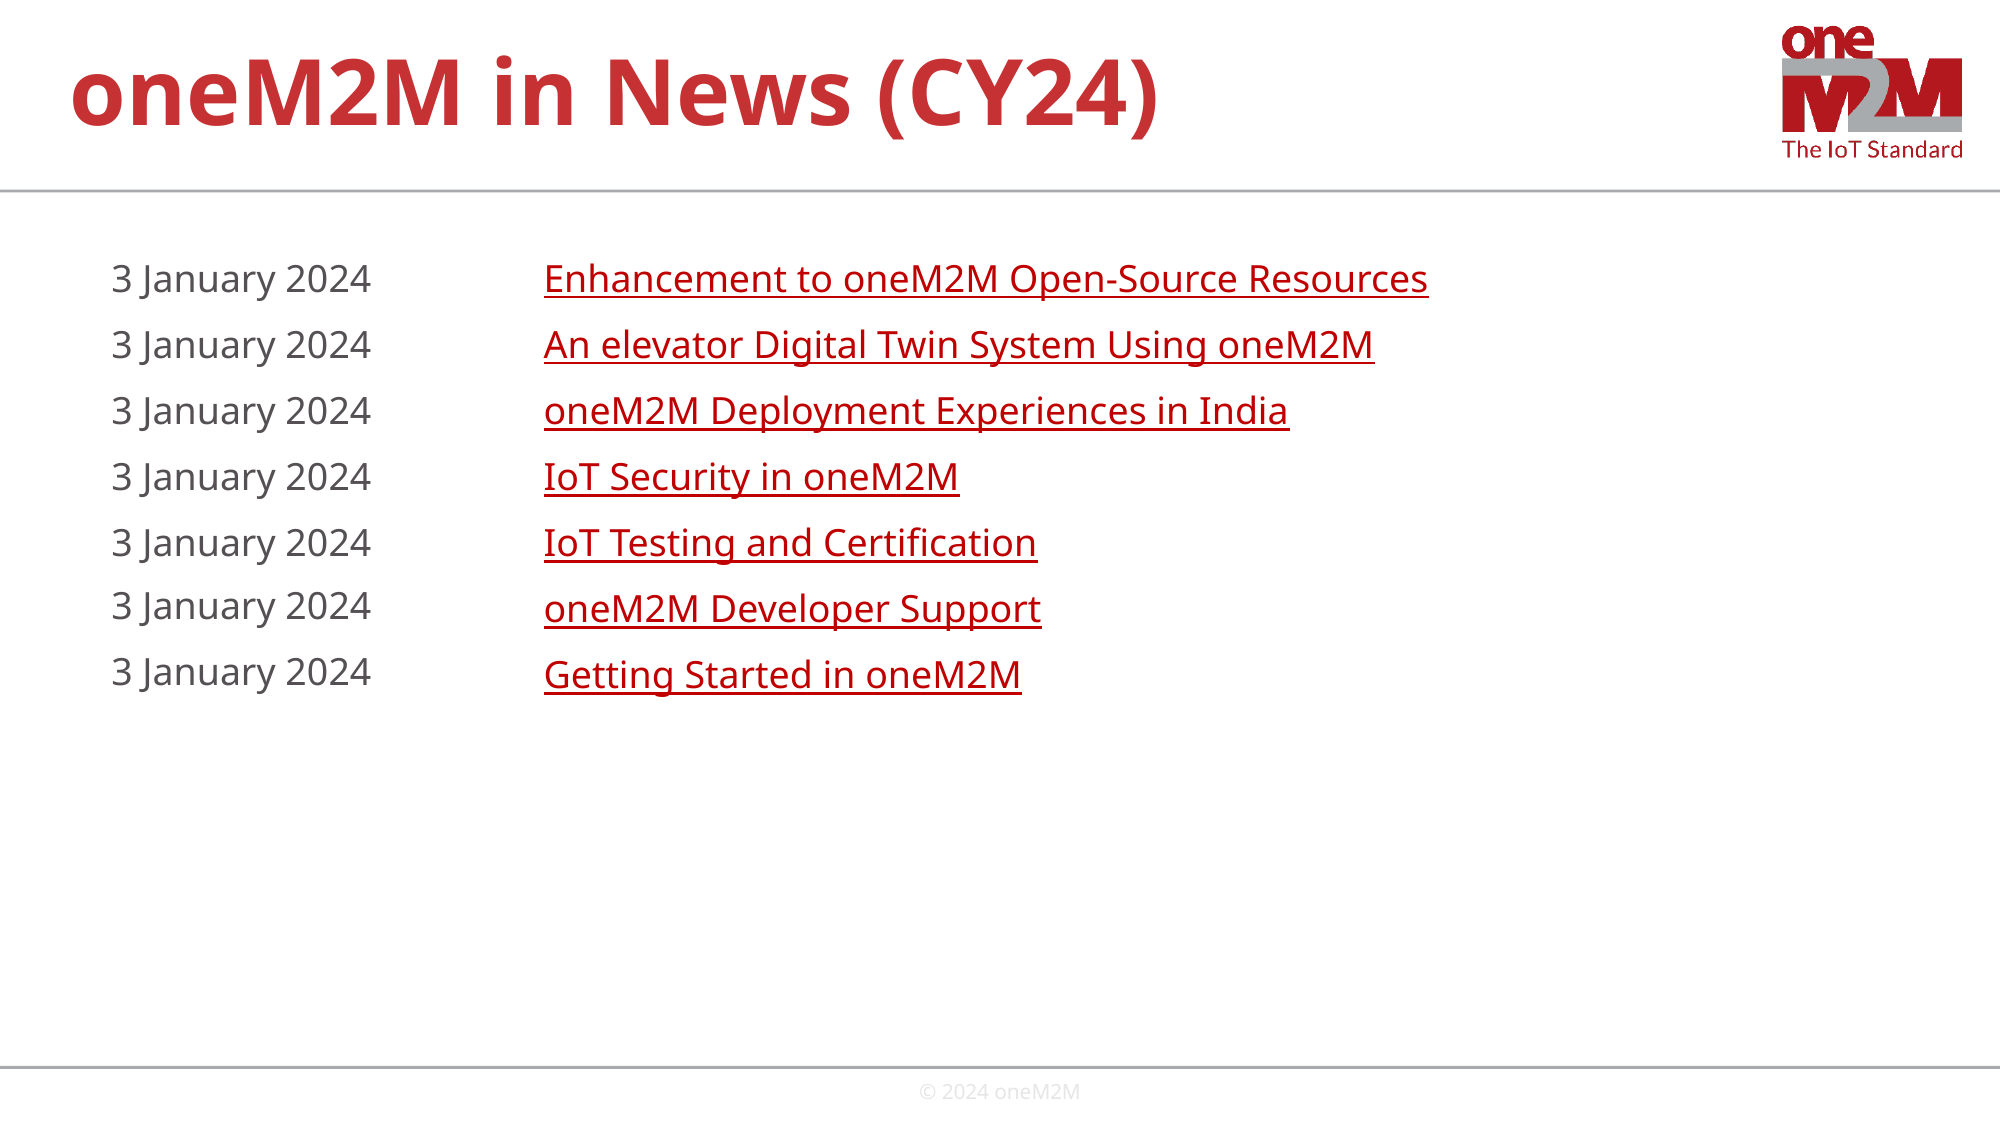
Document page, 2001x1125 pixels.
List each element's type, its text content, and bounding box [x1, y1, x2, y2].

footer © 2024 oneM2M [662, 1040, 1338, 1101]
table_cell IoT Testing and Certification [528, 509, 1728, 575]
title oneM2M in News (CY24) [54, 0, 1343, 193]
table_cell An elevator Digital Twin System Using oneM2M [528, 311, 1728, 377]
table_header 3 January 2024 [96, 245, 528, 311]
table_cell oneM2M Deployment Experiences in India [528, 377, 1728, 443]
table_cell 3 January 2024 [96, 311, 528, 377]
table_cell 3 January 2024 [96, 443, 528, 509]
table_cell Getting Started in oneM2M [528, 642, 1728, 714]
table_cell 3 January 2024 [96, 575, 528, 642]
table_cell IoT Security in oneM2M [528, 443, 1728, 509]
table_cell oneM2M Developer Support [528, 575, 1728, 642]
table_cell 3 January 2024 [96, 377, 528, 443]
picture [1772, 17, 1971, 166]
table_cell 3 January 2024 [96, 509, 528, 575]
table_header Enhancement to oneM2M Open-Source Resources [528, 245, 1728, 311]
table_cell 3 January 2024 [96, 642, 528, 714]
